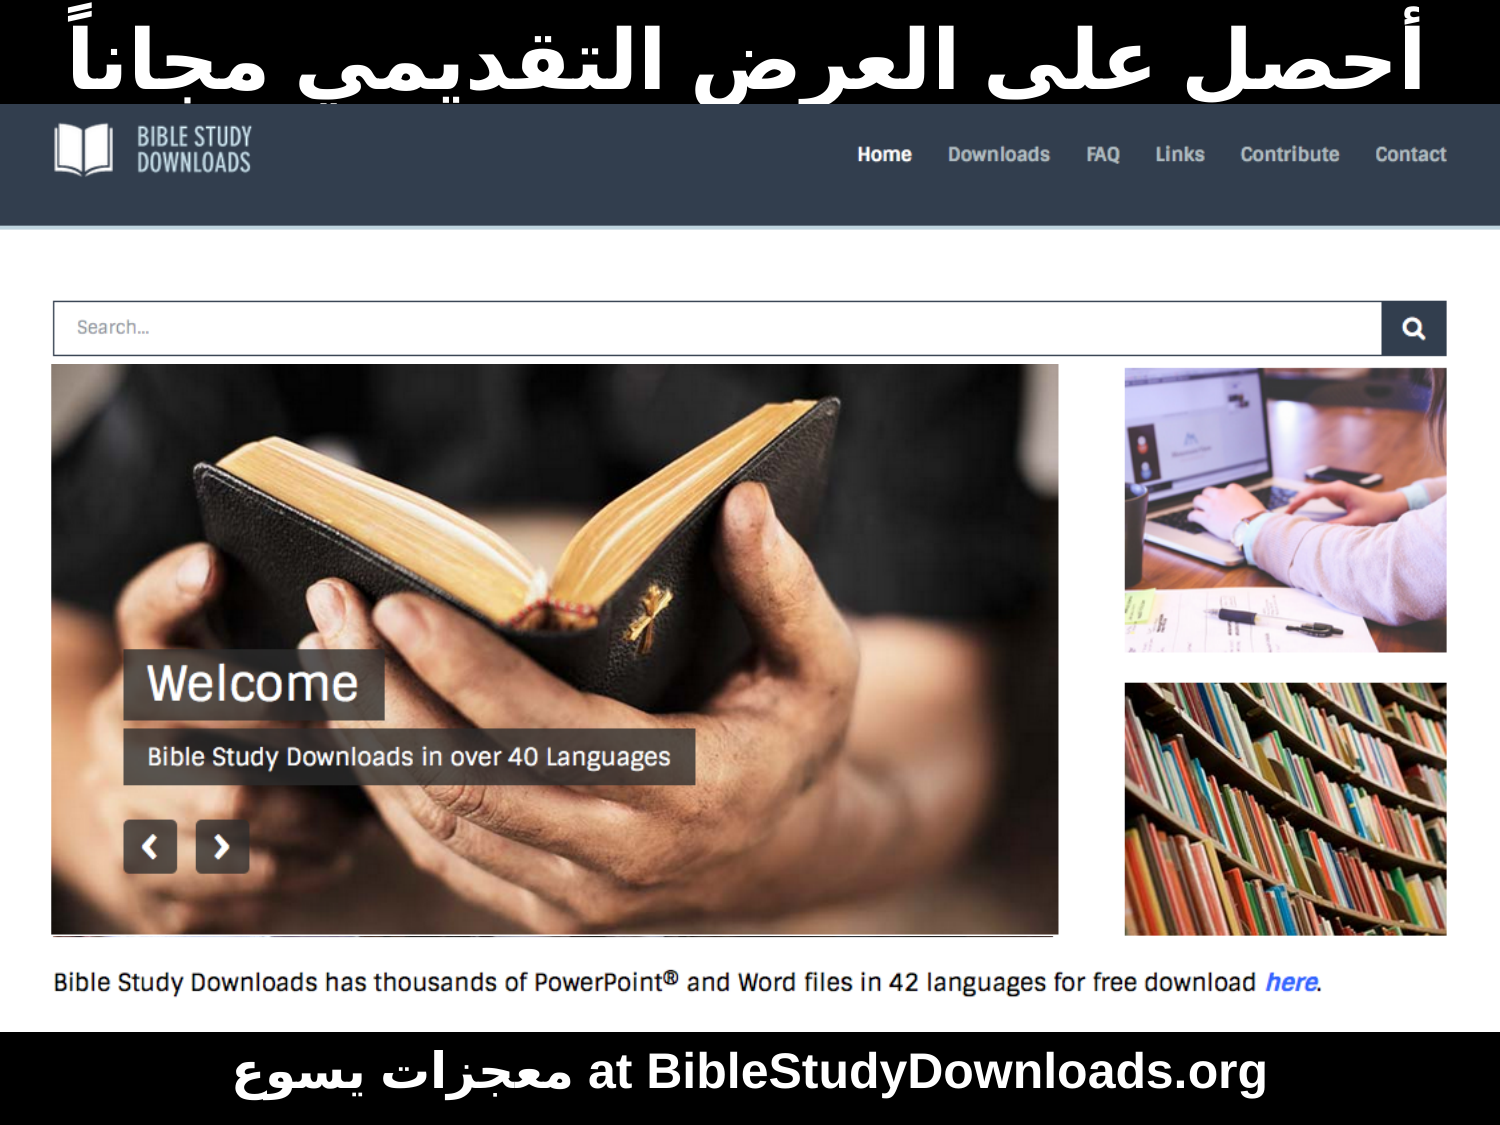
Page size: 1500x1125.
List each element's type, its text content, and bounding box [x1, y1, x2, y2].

title معجزات يسوع at BibleStudyDownloads.org [0, 1040, 1500, 1125]
picture [0, 104, 1500, 1032]
text_box أحصل على العرض التقديمي مجاناً [0, 0, 1500, 102]
